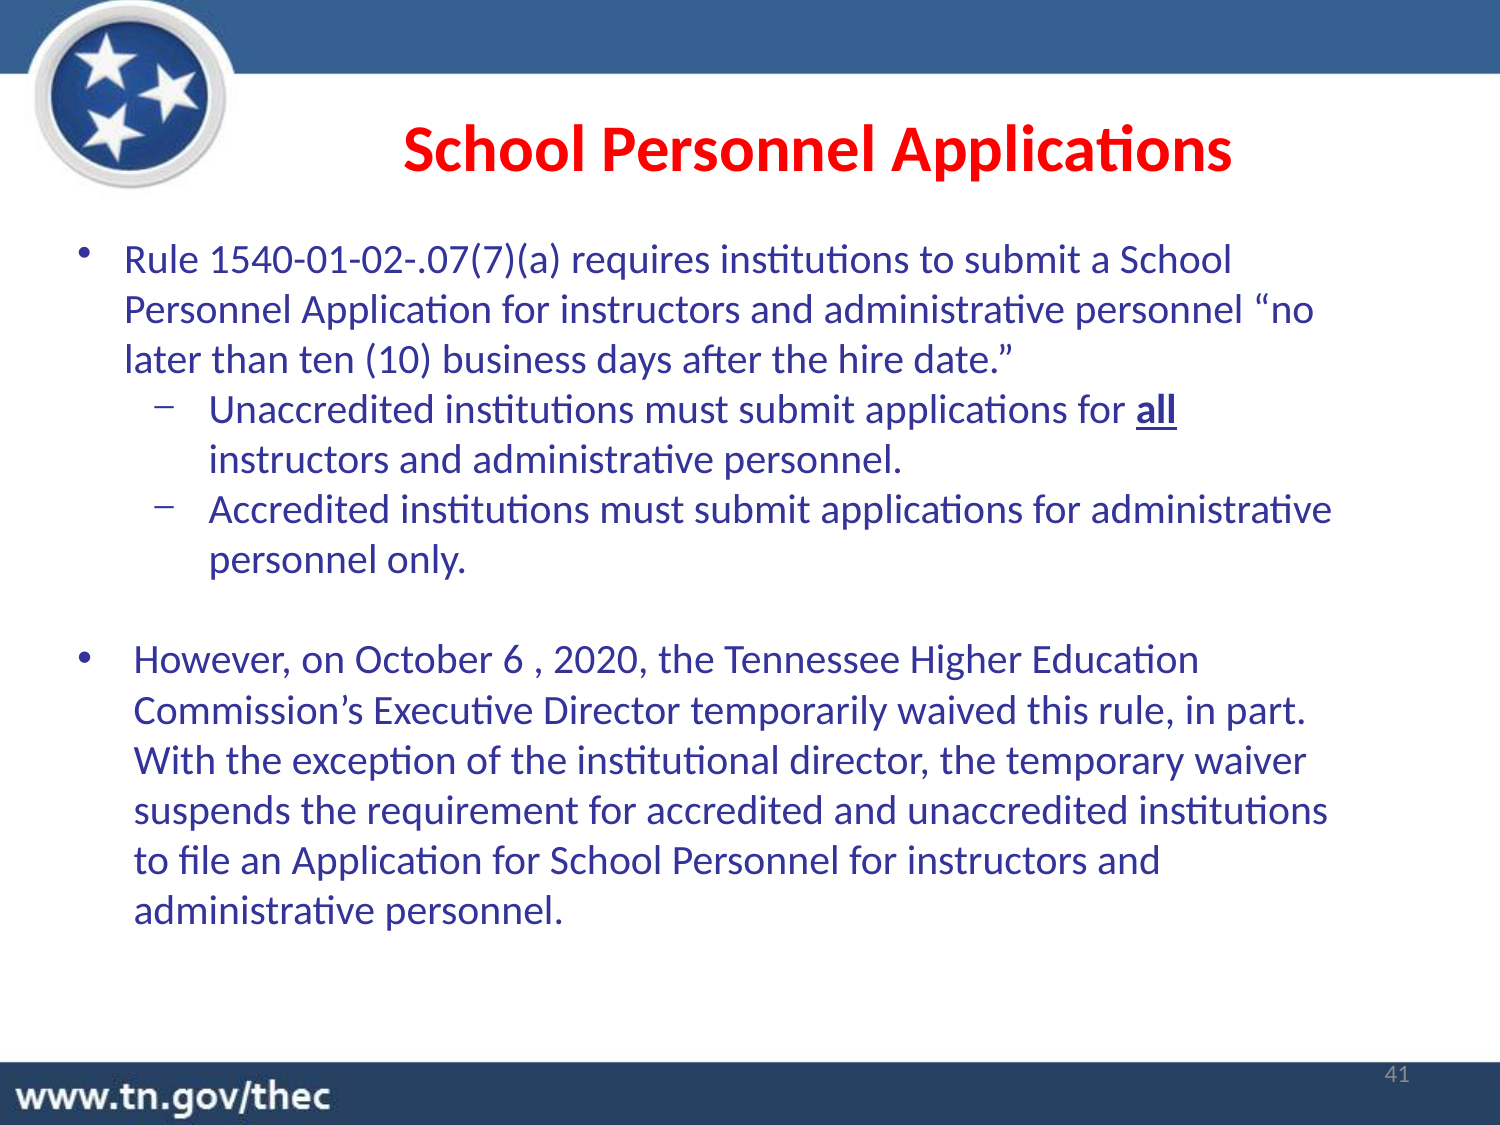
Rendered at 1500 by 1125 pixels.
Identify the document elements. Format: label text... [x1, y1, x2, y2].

picture [0, 0, 1500, 1125]
slide_number 41 [1074, 1042, 1425, 1103]
text_box Rule 1540-01-02-.07(7)(a) requires institutions to submit a School Personnel Application for instructors and administrative personnel “no later than ten (10) business days after the hire date.” Unaccredited institutions must submit applications for all instructors and administrative personnel. Accredited institutions must submit applications for administrative personnel only. However, on October 6 , 2020, the Tennessee Higher Education Commission’s Executive Director temporarily waived this rule, in part. With the exception of the institutional director, the temporary waiver suspends the requirement for accredited and unaccredited institutions to file an Application for School Personnel for instructors and administrative personnel. [62, 224, 1375, 1068]
text_box School Personnel Applications [99, 97, 1500, 193]
